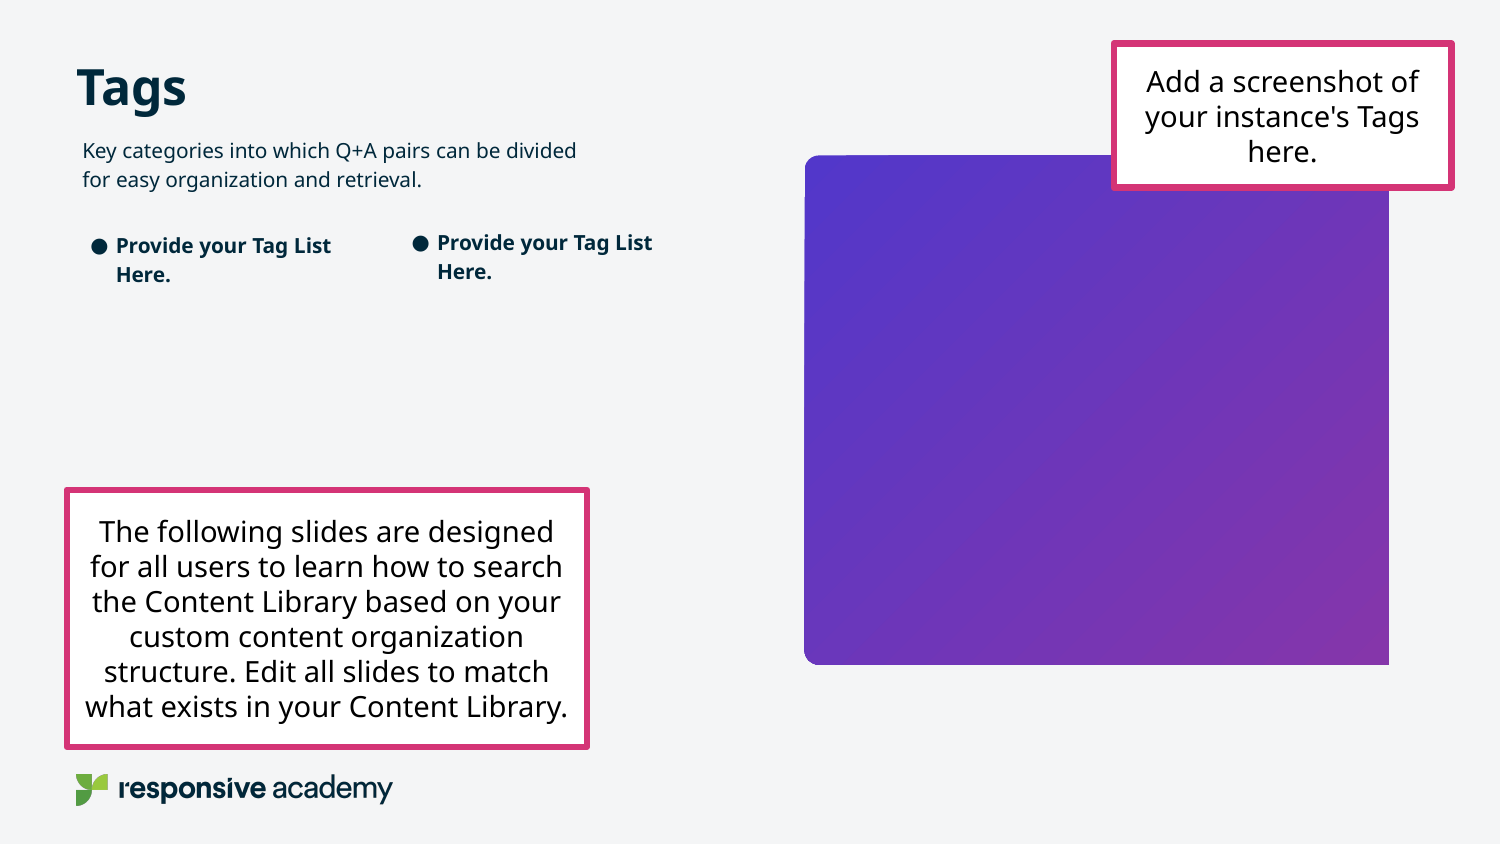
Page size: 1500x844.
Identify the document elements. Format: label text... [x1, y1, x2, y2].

text_box Add a screenshot of your instance's Tags here. [1113, 43, 1452, 188]
subtitle Key categories into which Q+A pairs can be divided for easy organization and retrieval. [82, 119, 585, 230]
list Provide your Tag List Here. [78, 213, 373, 489]
text_box The following slides are designed for all users to learn how to search the Content Library based on your custom content organization structure. Edit all slides to match what exists in your Content Library. [66, 489, 587, 747]
list Provide your Tag List Here. [399, 210, 695, 496]
picture [323, 785, 331, 795]
picture [75, 774, 393, 807]
title Tags [76, 20, 694, 150]
text_box [804, 155, 1389, 665]
